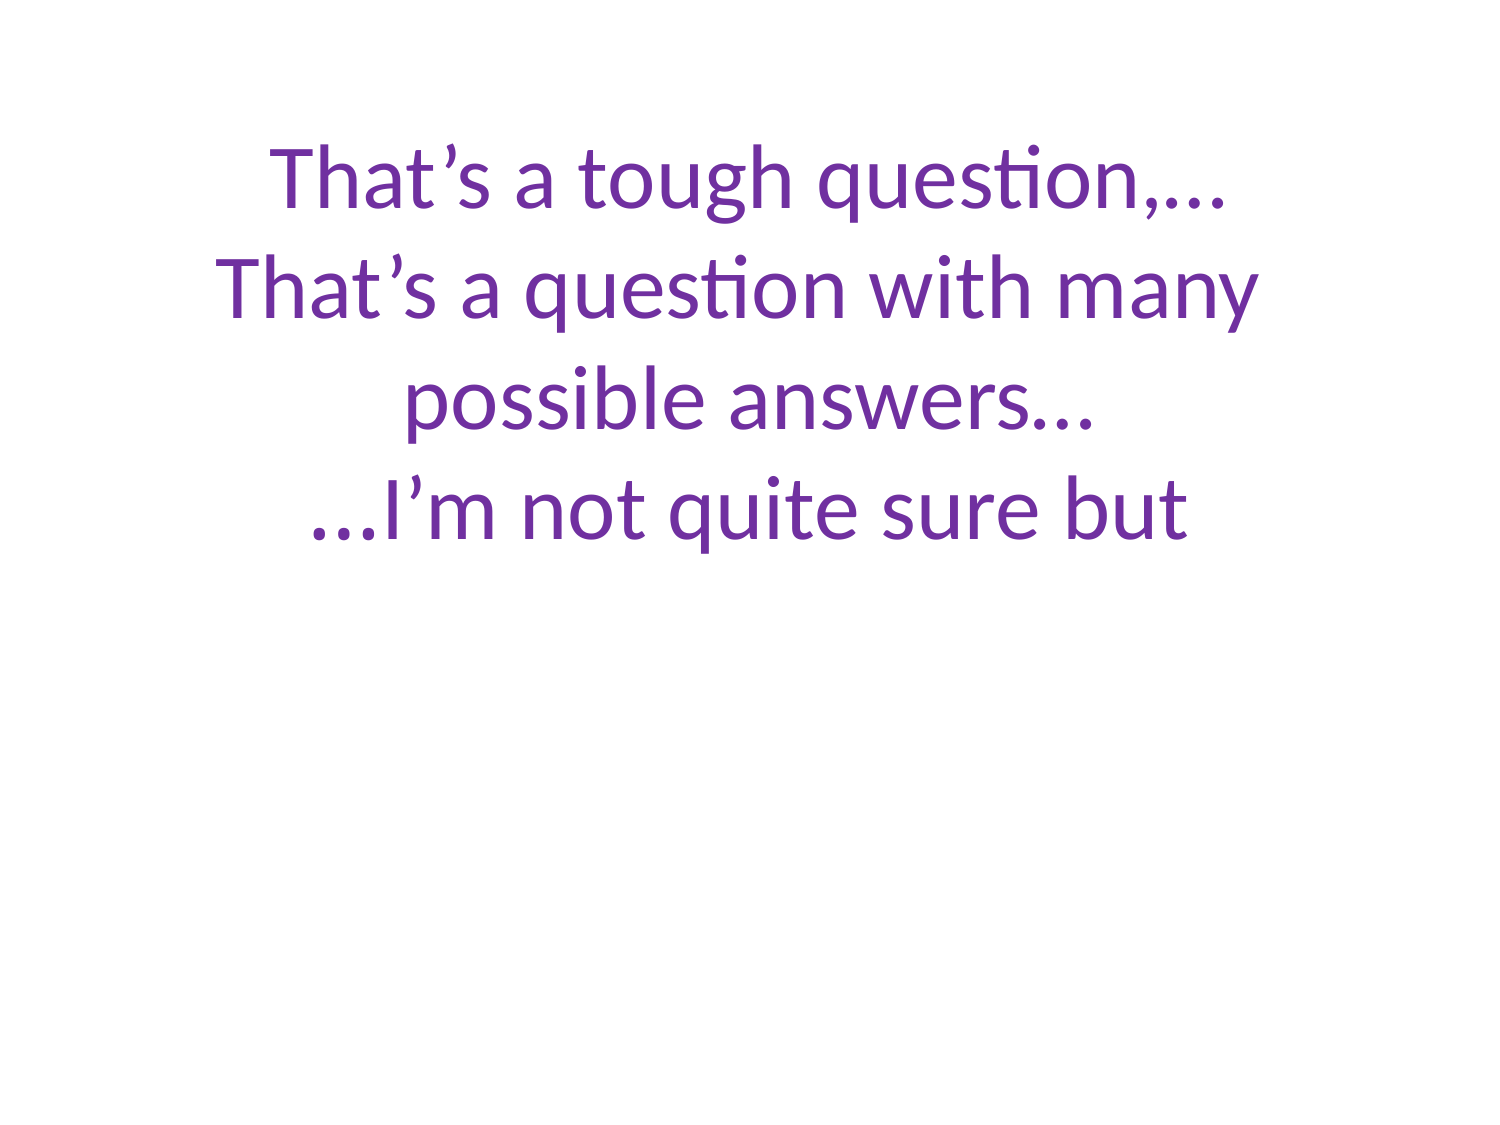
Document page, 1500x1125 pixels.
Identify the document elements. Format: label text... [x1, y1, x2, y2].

title That’s a tough question,… That’s a question with many possible answers… I’m not quite sure but… [75, 45, 1424, 740]
